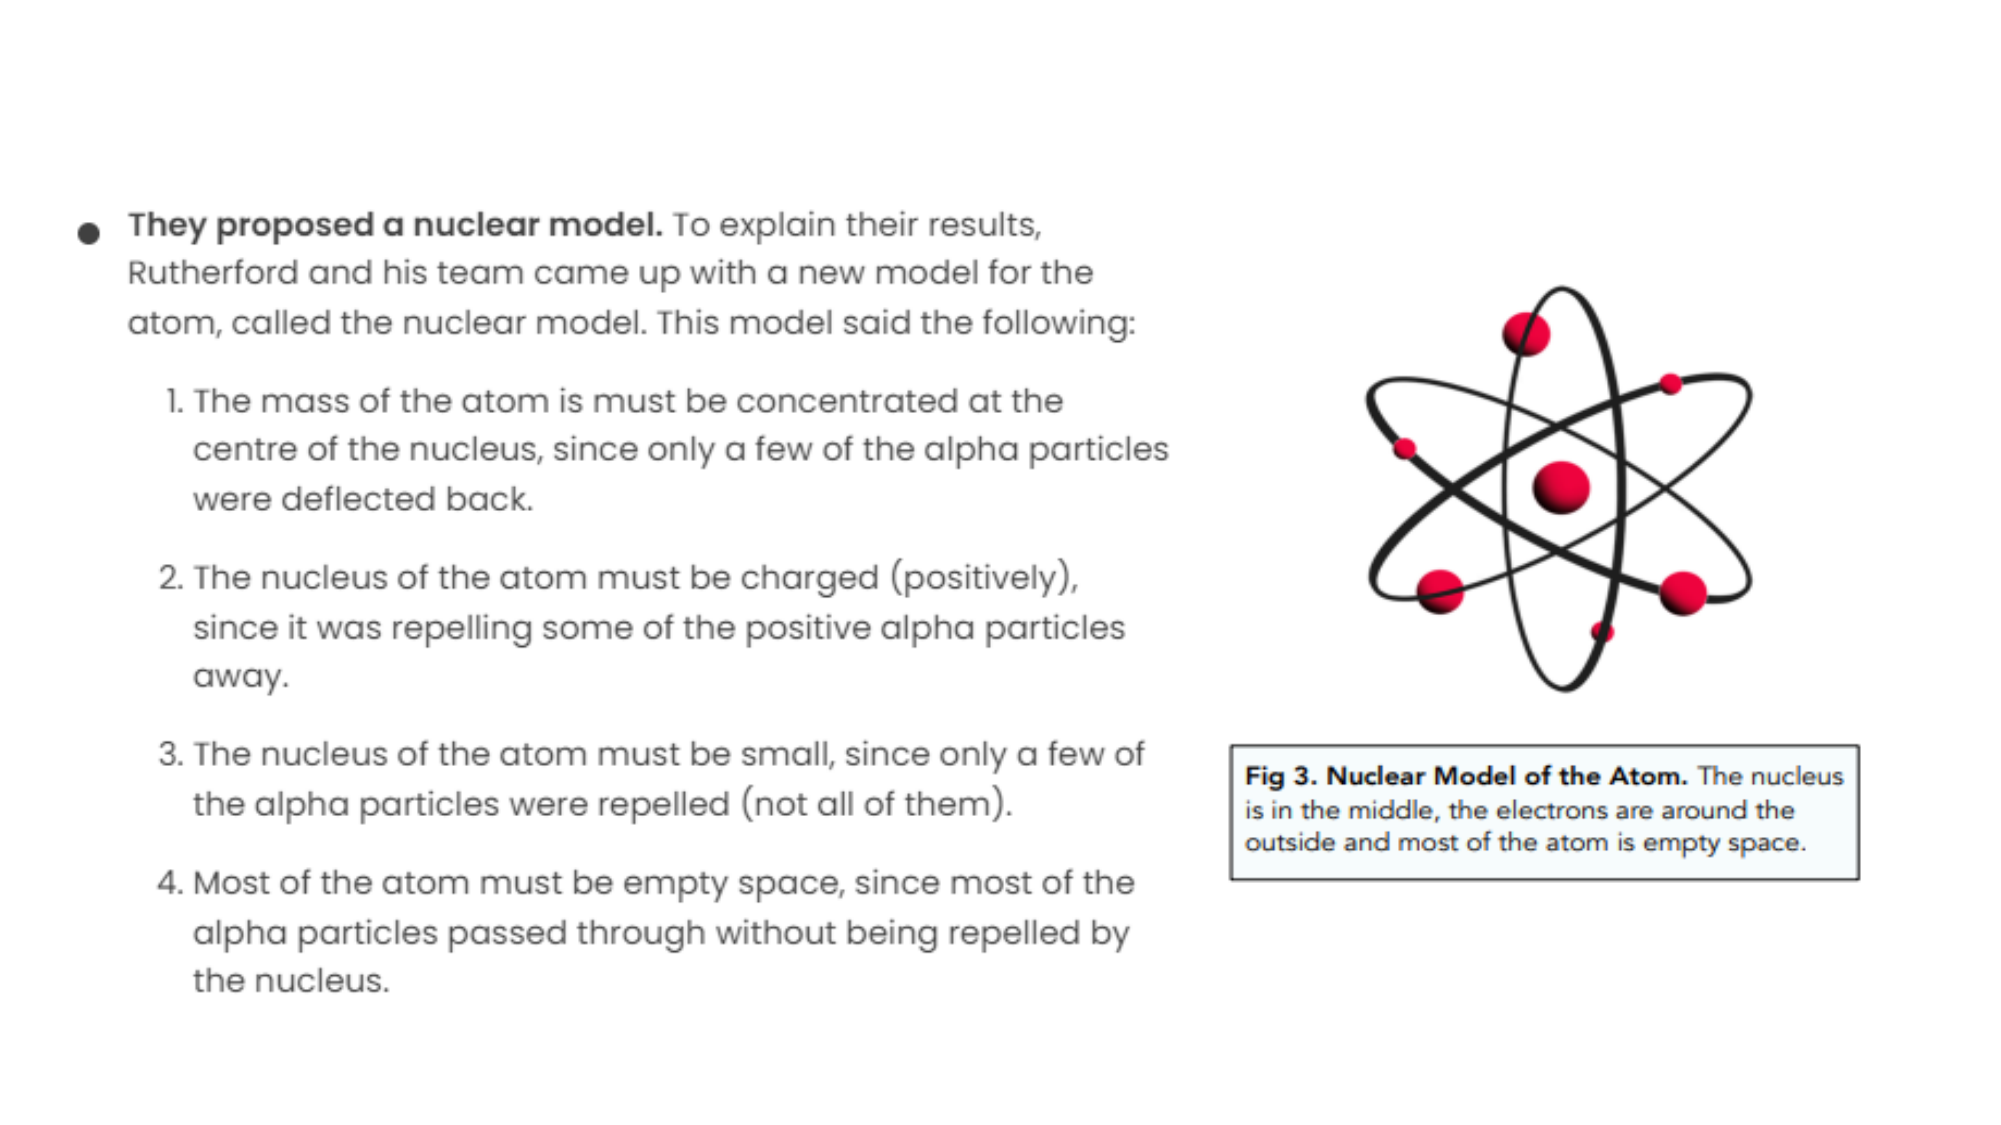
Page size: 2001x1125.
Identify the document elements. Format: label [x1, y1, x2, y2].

picture [61, 195, 1200, 1023]
picture [1218, 279, 1877, 900]
